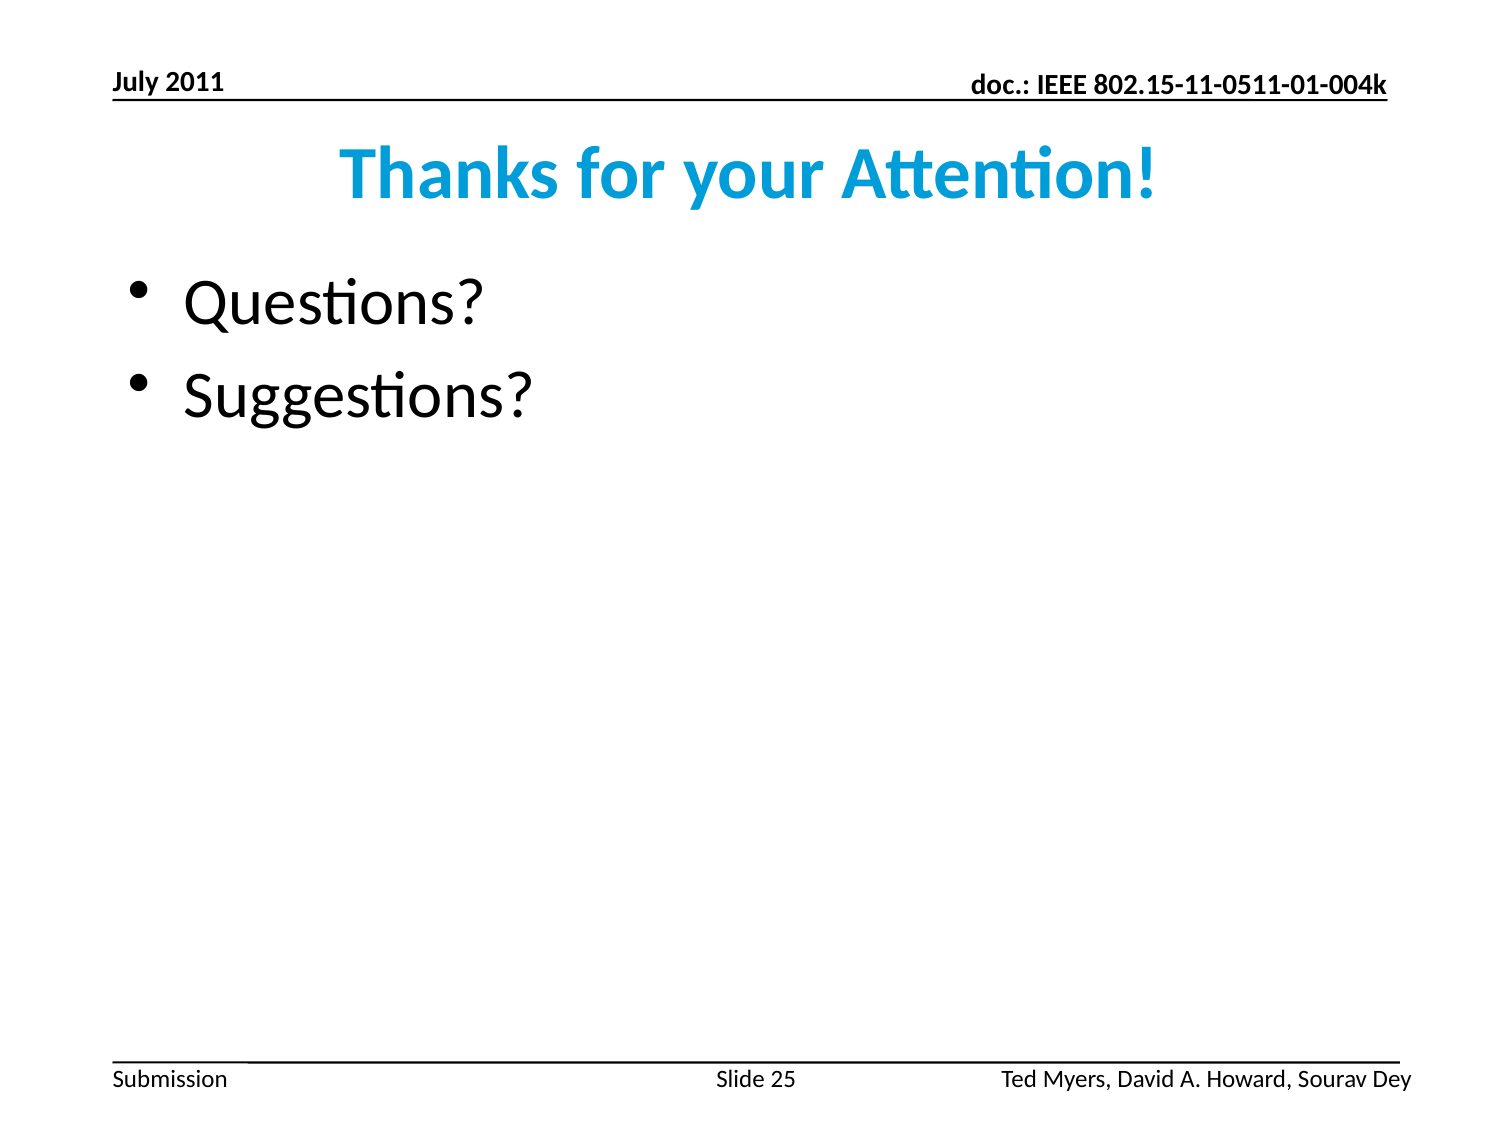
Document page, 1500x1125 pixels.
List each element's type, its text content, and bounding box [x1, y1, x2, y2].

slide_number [112, 61, 376, 98]
slide_number Slide 25 [713, 1061, 799, 1093]
title Thanks for your Attention! [112, 112, 1388, 226]
list Questions? Suggestions? [112, 249, 1388, 1001]
footer Ted Myers, David A. Howard, Sourav Dey [899, 1061, 1413, 1093]
